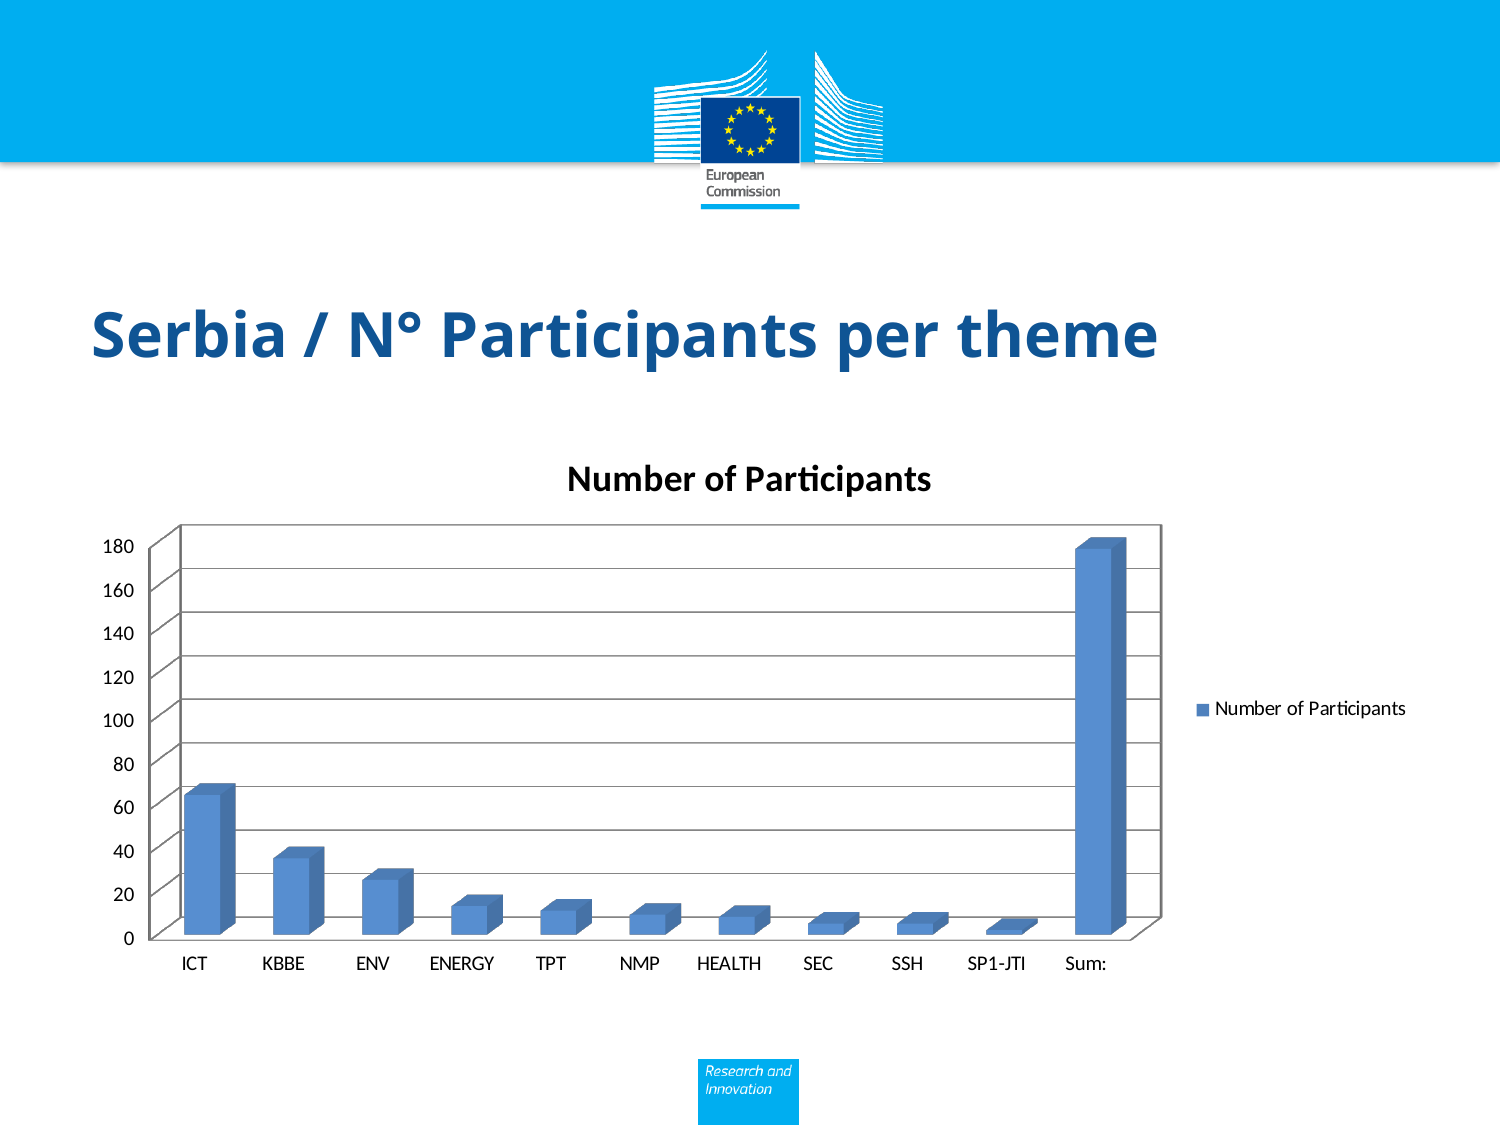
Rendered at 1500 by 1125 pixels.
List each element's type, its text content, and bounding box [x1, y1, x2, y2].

title Serbia / N° Participants per theme [76, 255, 1428, 410]
picture [815, 53, 837, 96]
picture [815, 107, 832, 121]
picture [815, 151, 842, 156]
picture [815, 98, 833, 115]
picture [815, 142, 845, 151]
picture [815, 89, 833, 108]
picture [815, 124, 836, 136]
picture [617, 86, 883, 255]
picture [815, 80, 837, 103]
picture [815, 133, 834, 142]
chart [74, 432, 1426, 988]
picture [655, 78, 737, 91]
picture [815, 116, 837, 130]
